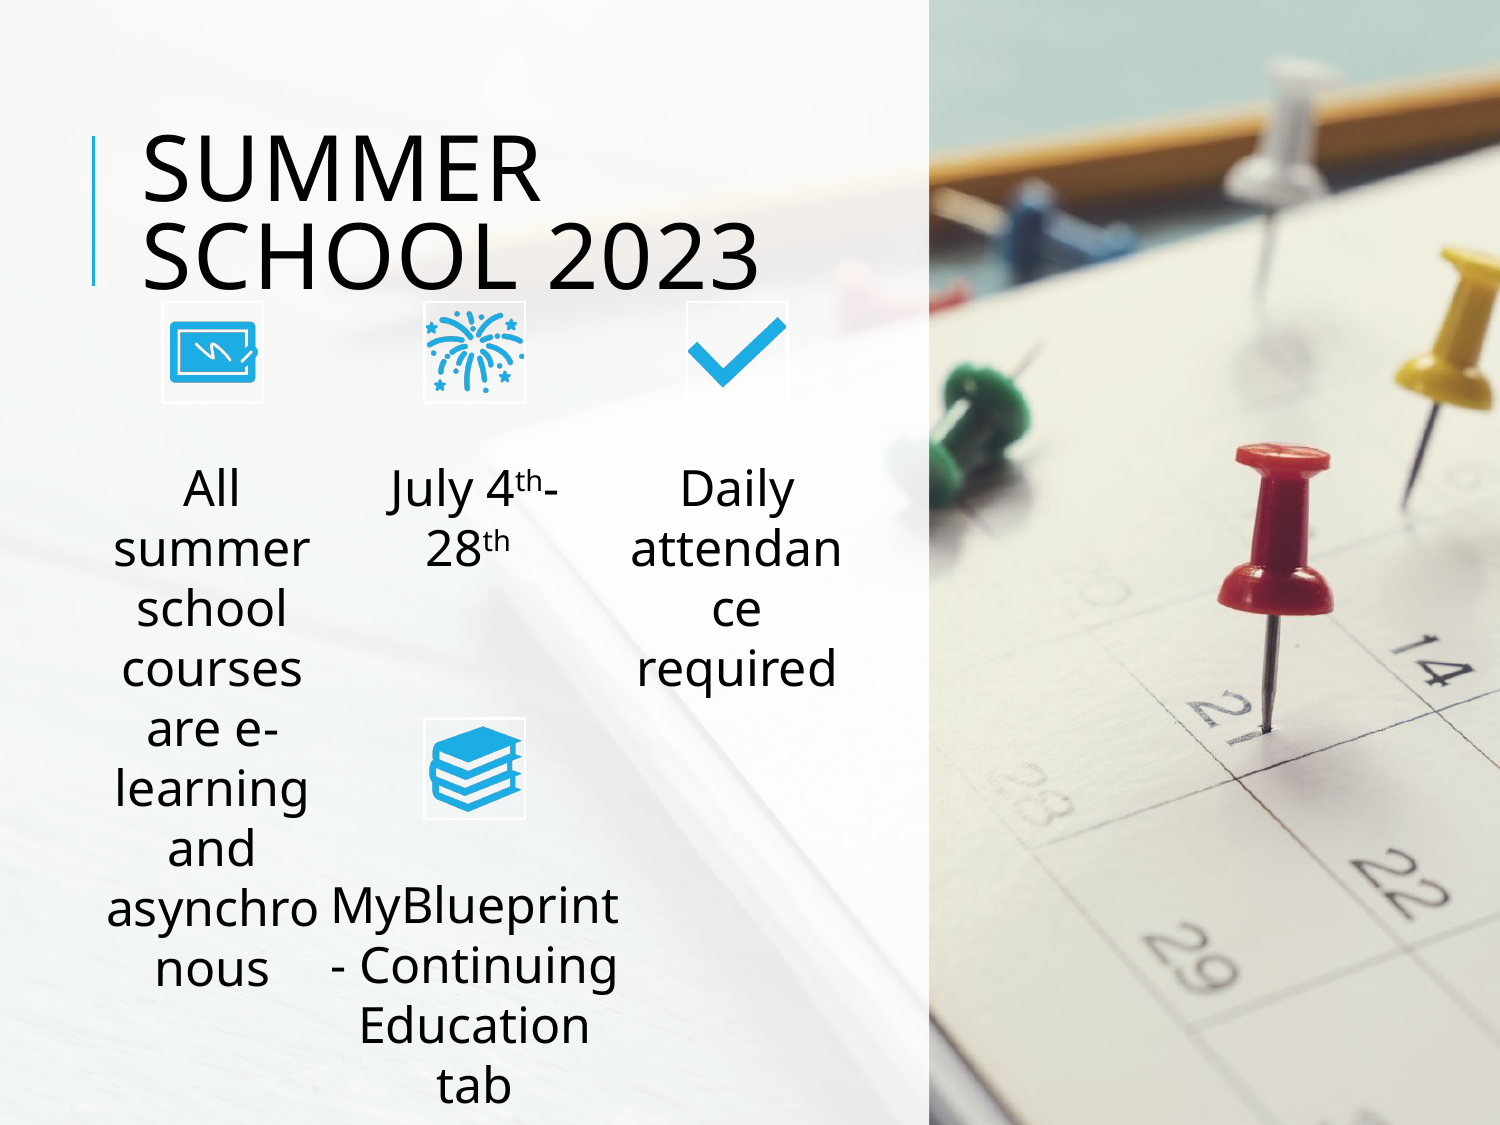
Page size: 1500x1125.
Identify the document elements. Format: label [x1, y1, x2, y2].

picture [0, 0, 1500, 1125]
list [20, 285, 930, 1097]
